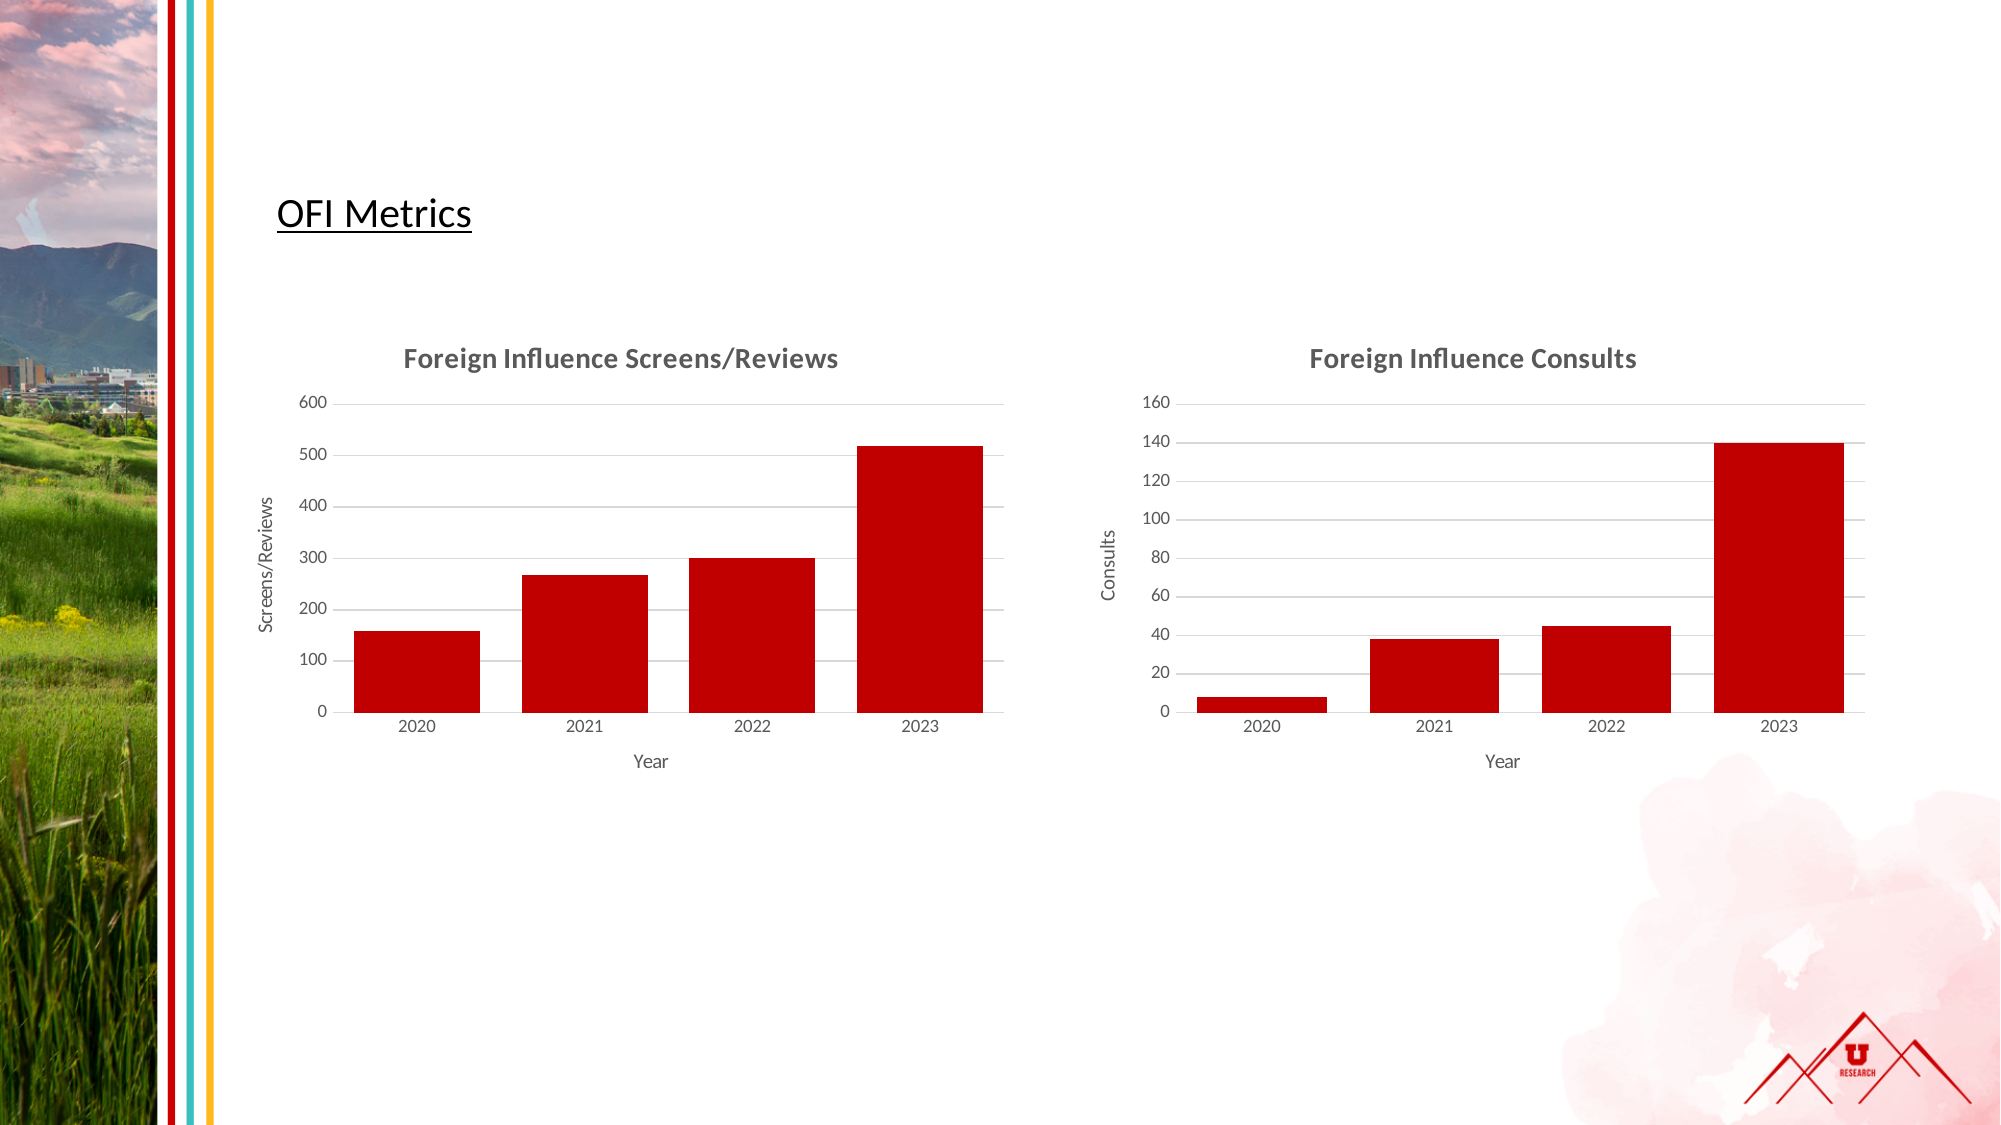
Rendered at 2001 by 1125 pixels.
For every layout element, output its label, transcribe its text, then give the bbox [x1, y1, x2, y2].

chart [1065, 320, 1882, 805]
picture [0, 0, 2001, 1125]
text_box OFI Metrics [262, 178, 487, 244]
chart [223, 320, 1021, 805]
